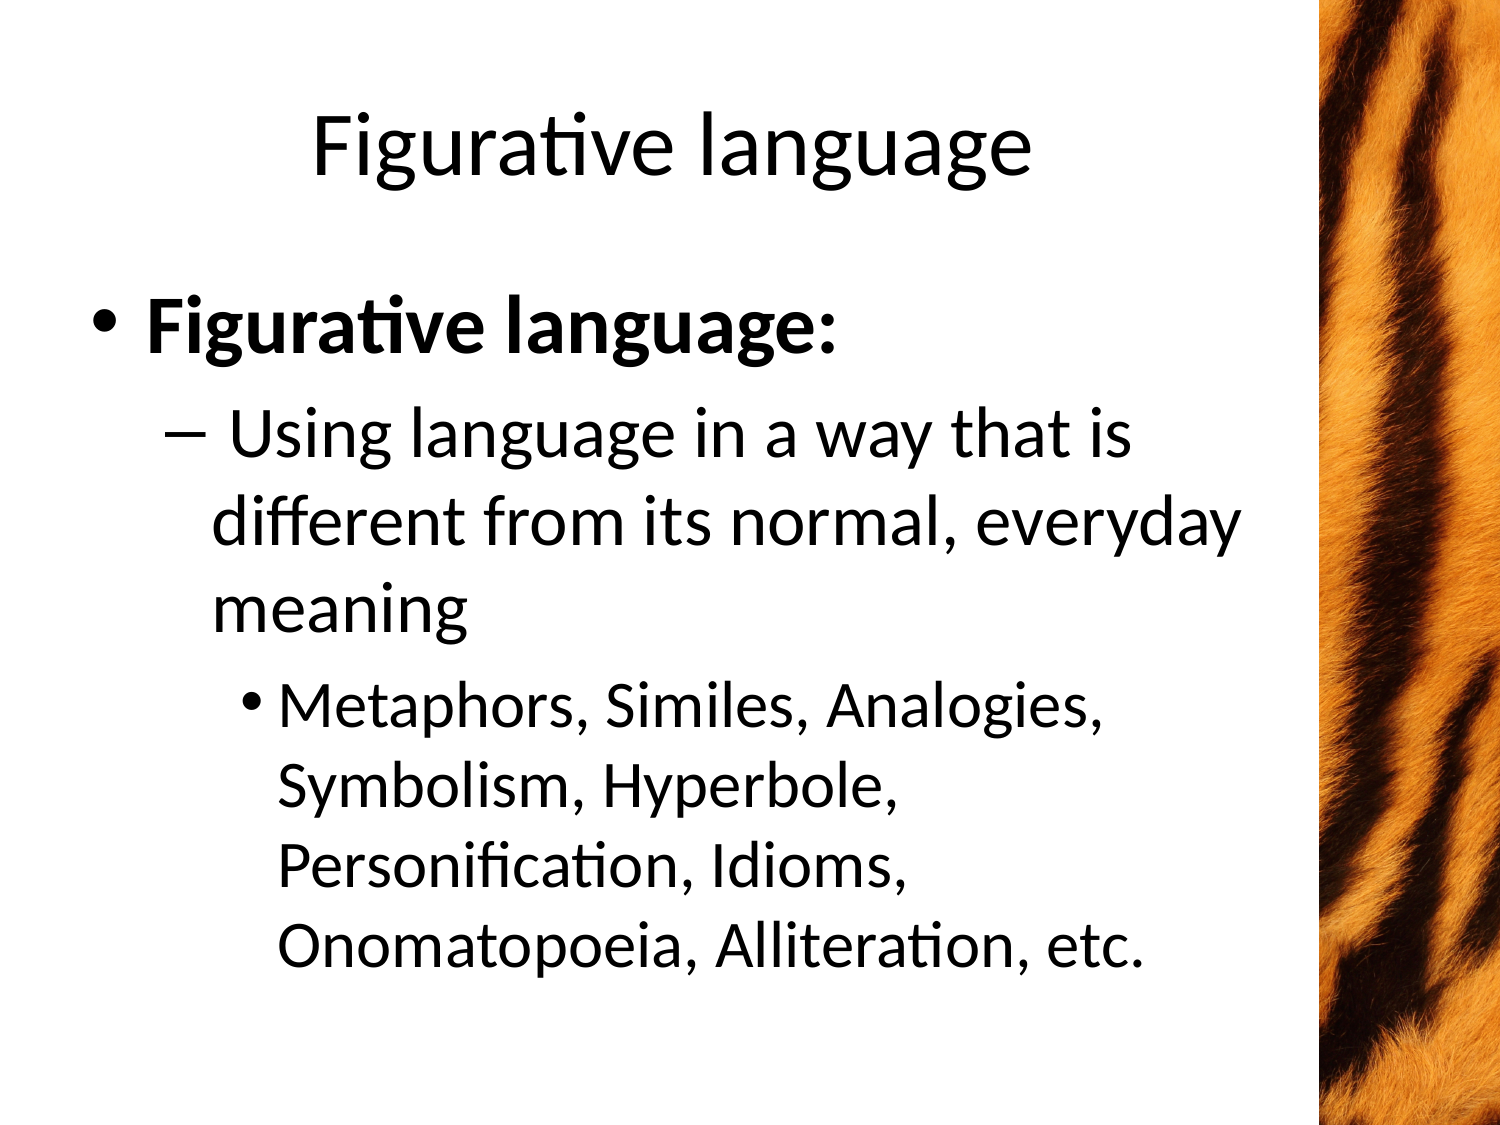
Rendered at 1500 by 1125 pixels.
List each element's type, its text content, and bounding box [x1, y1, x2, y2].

picture [1319, 0, 1500, 1125]
title Figurative language [75, 45, 1272, 233]
list Figurative language: Using language in a way that is different from its normal, everyday meaning Metaphors, Similes, Analogies, Symbolism, Hyperbole, Personification, Idioms, Onomatopoeia, Alliteration, etc. [75, 262, 1272, 1081]
